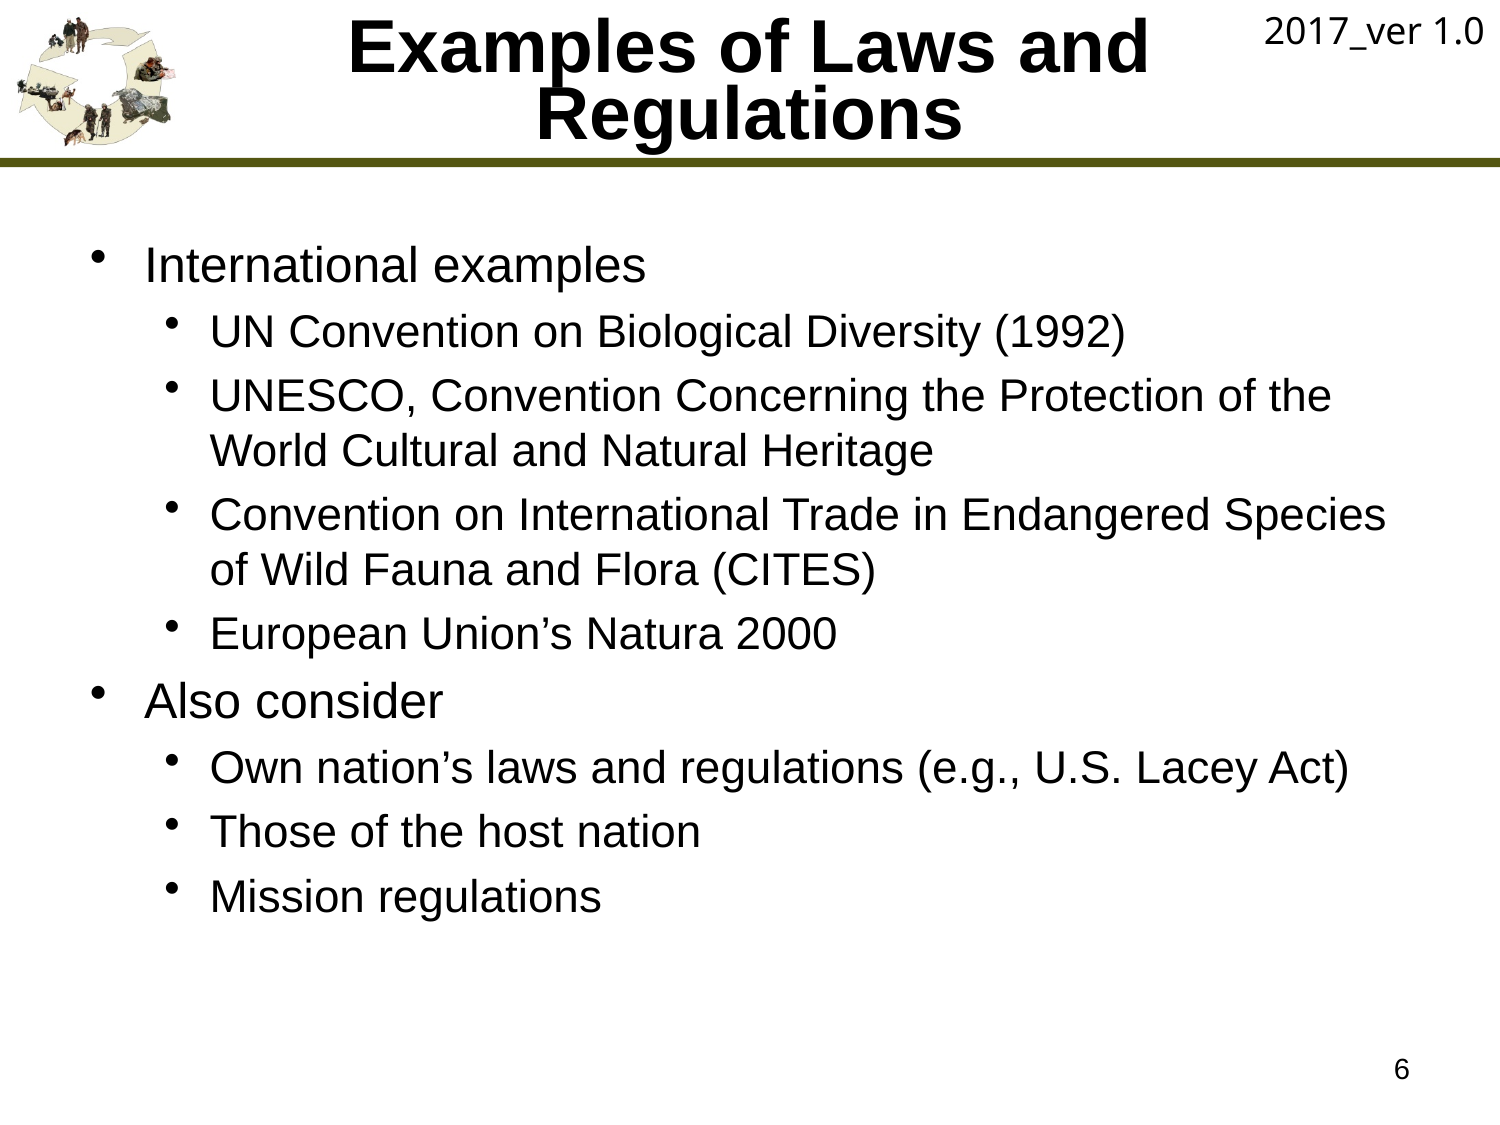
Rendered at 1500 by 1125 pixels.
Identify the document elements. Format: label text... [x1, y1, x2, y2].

text_box 2017_ver 1.0 [1248, 0, 1500, 60]
title Examples of Laws and Regulations [174, 24, 1326, 151]
picture [0, 12, 188, 154]
slide_number 6 [1074, 1042, 1425, 1103]
list International examples UN Convention on Biological Diversity (1992) UNESCO, Convention Concerning the Protection of the World Cultural and Natural Heritage Convention on International Trade in Endangered Species of Wild Fauna and Flora (CITES) European Union’s Natura 2000 Also consider Own nation’s laws and regulations (e.g., U.S. Lacey Act) Those of the host nation Mission regulations [75, 224, 1425, 1005]
